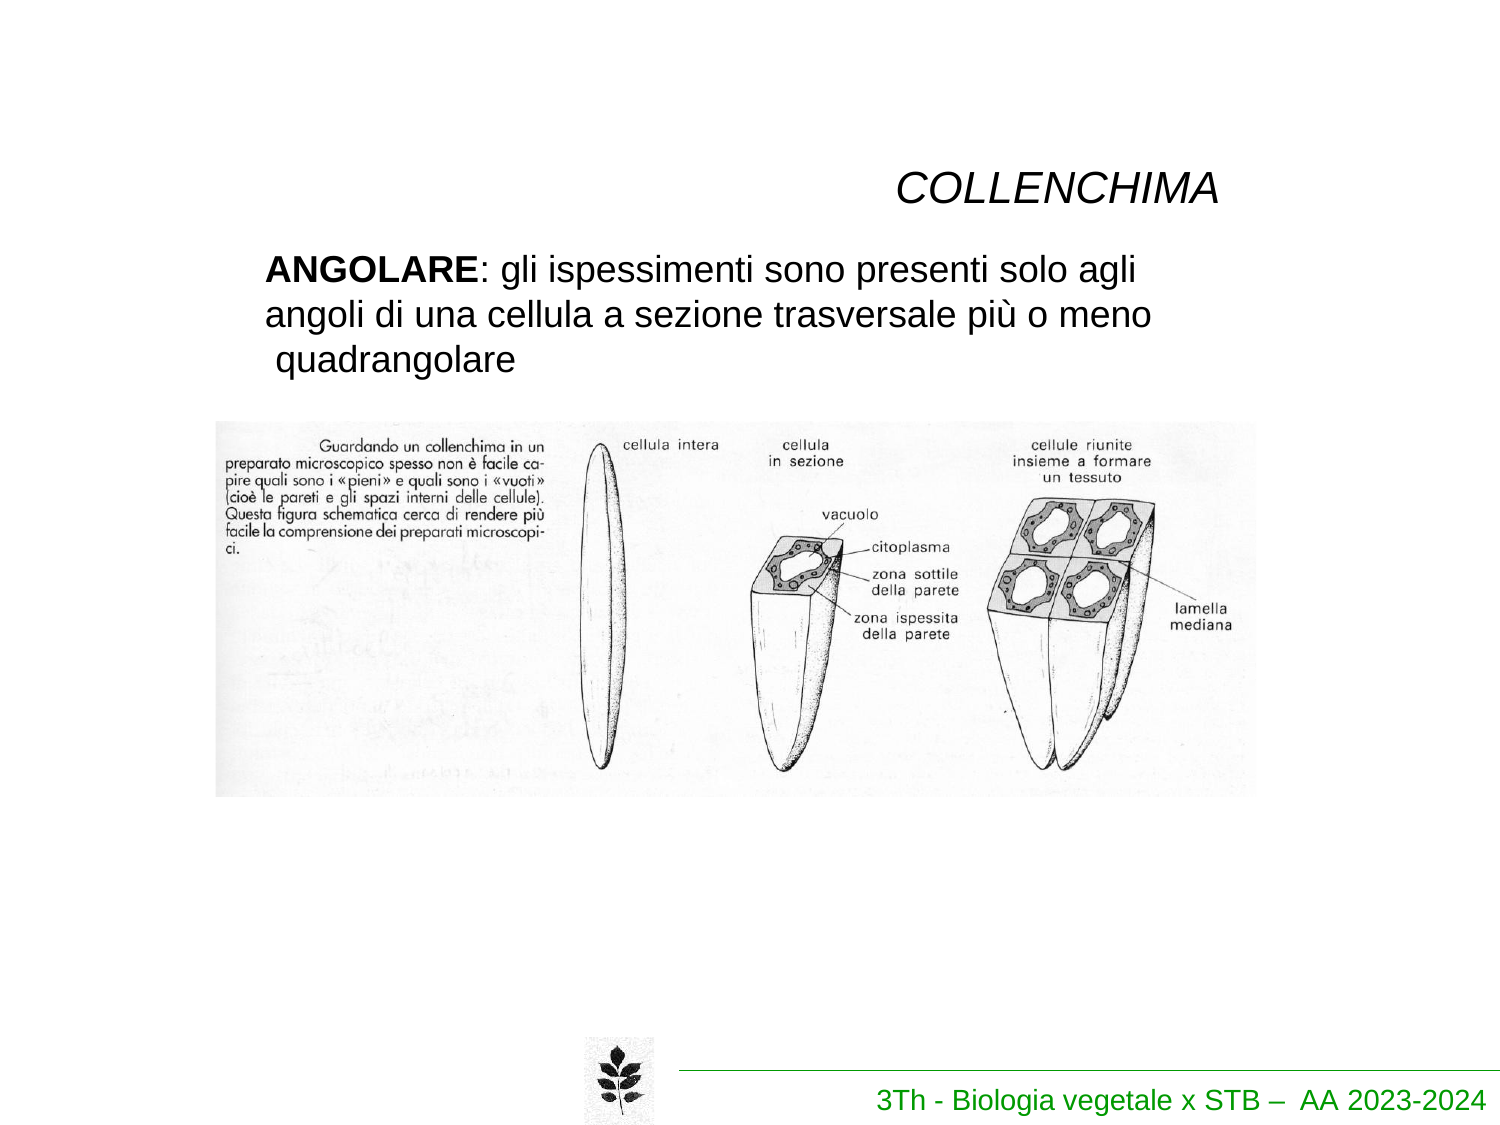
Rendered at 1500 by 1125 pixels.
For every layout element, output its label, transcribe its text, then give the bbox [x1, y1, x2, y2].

title COLLENCHIMA [244, 156, 1256, 219]
text_box ANGOLARE: gli ispessimenti sono presenti solo agli angoli di una cellula a sezione trasversale più o meno quadrangolare [263, 243, 1157, 381]
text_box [583, 1037, 1500, 1125]
text_box [215, 421, 1257, 797]
